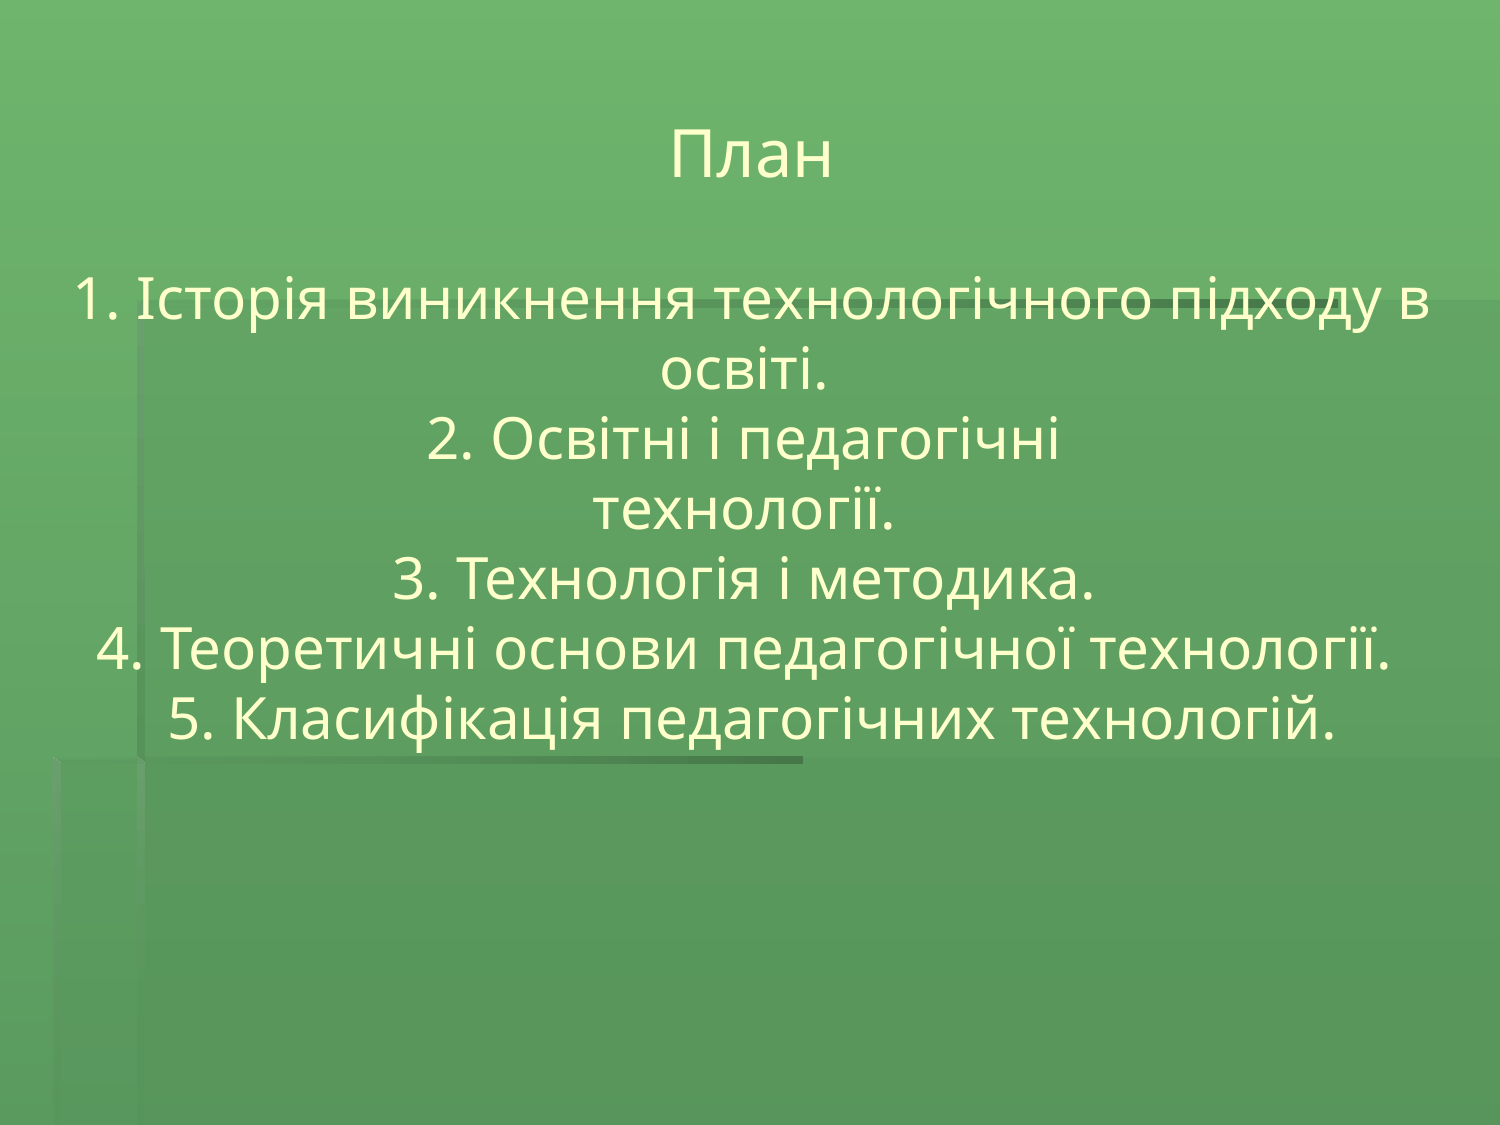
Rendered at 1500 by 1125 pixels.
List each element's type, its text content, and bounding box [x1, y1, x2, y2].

title План 1. Історія виникнення технологічного підходу в освіті. 2. Освітні і педагогічні технології. 3. Технологія і методика. 4. Теоретичні основи педагогічної технології. 5. Класифікація педагогічних технологій. [52, 39, 1451, 823]
